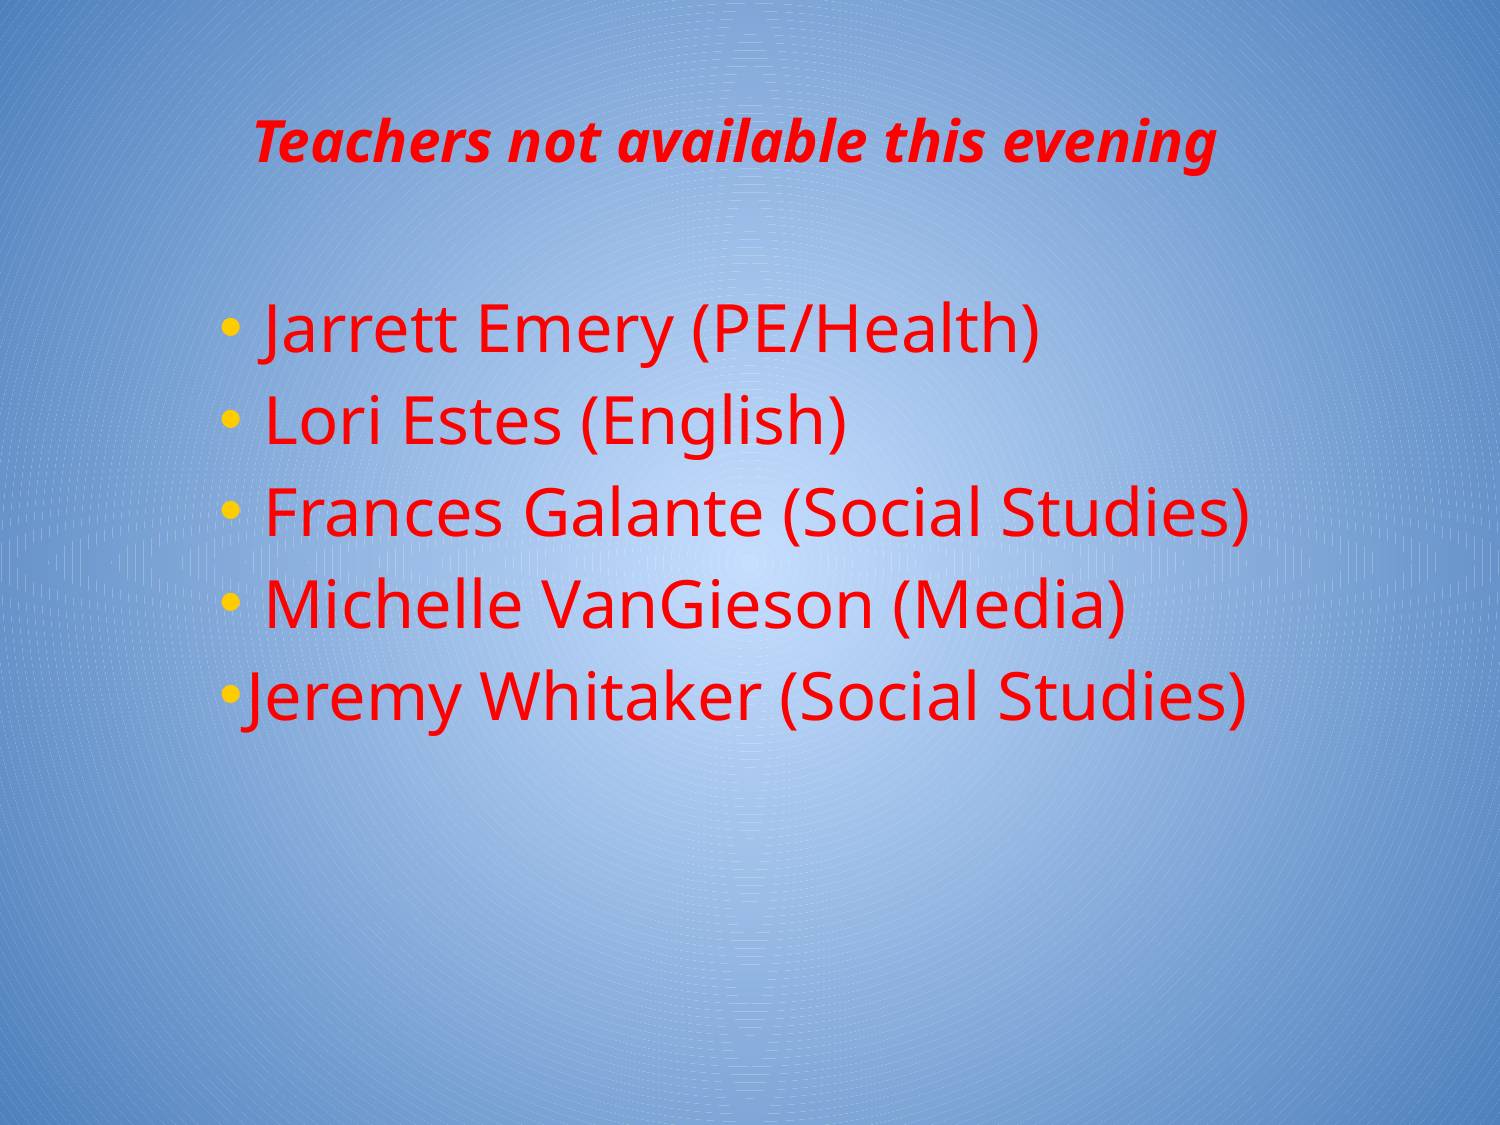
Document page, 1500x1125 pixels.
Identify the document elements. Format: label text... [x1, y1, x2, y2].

list Jarrett Emery (PE/Health) Lori Estes (English) Frances Galante (Social Studies) Michelle VanGieson (Media) Jeremy Whitaker (Social Studies) [174, 271, 1407, 947]
title Teachers not available this evening [111, 52, 1359, 190]
